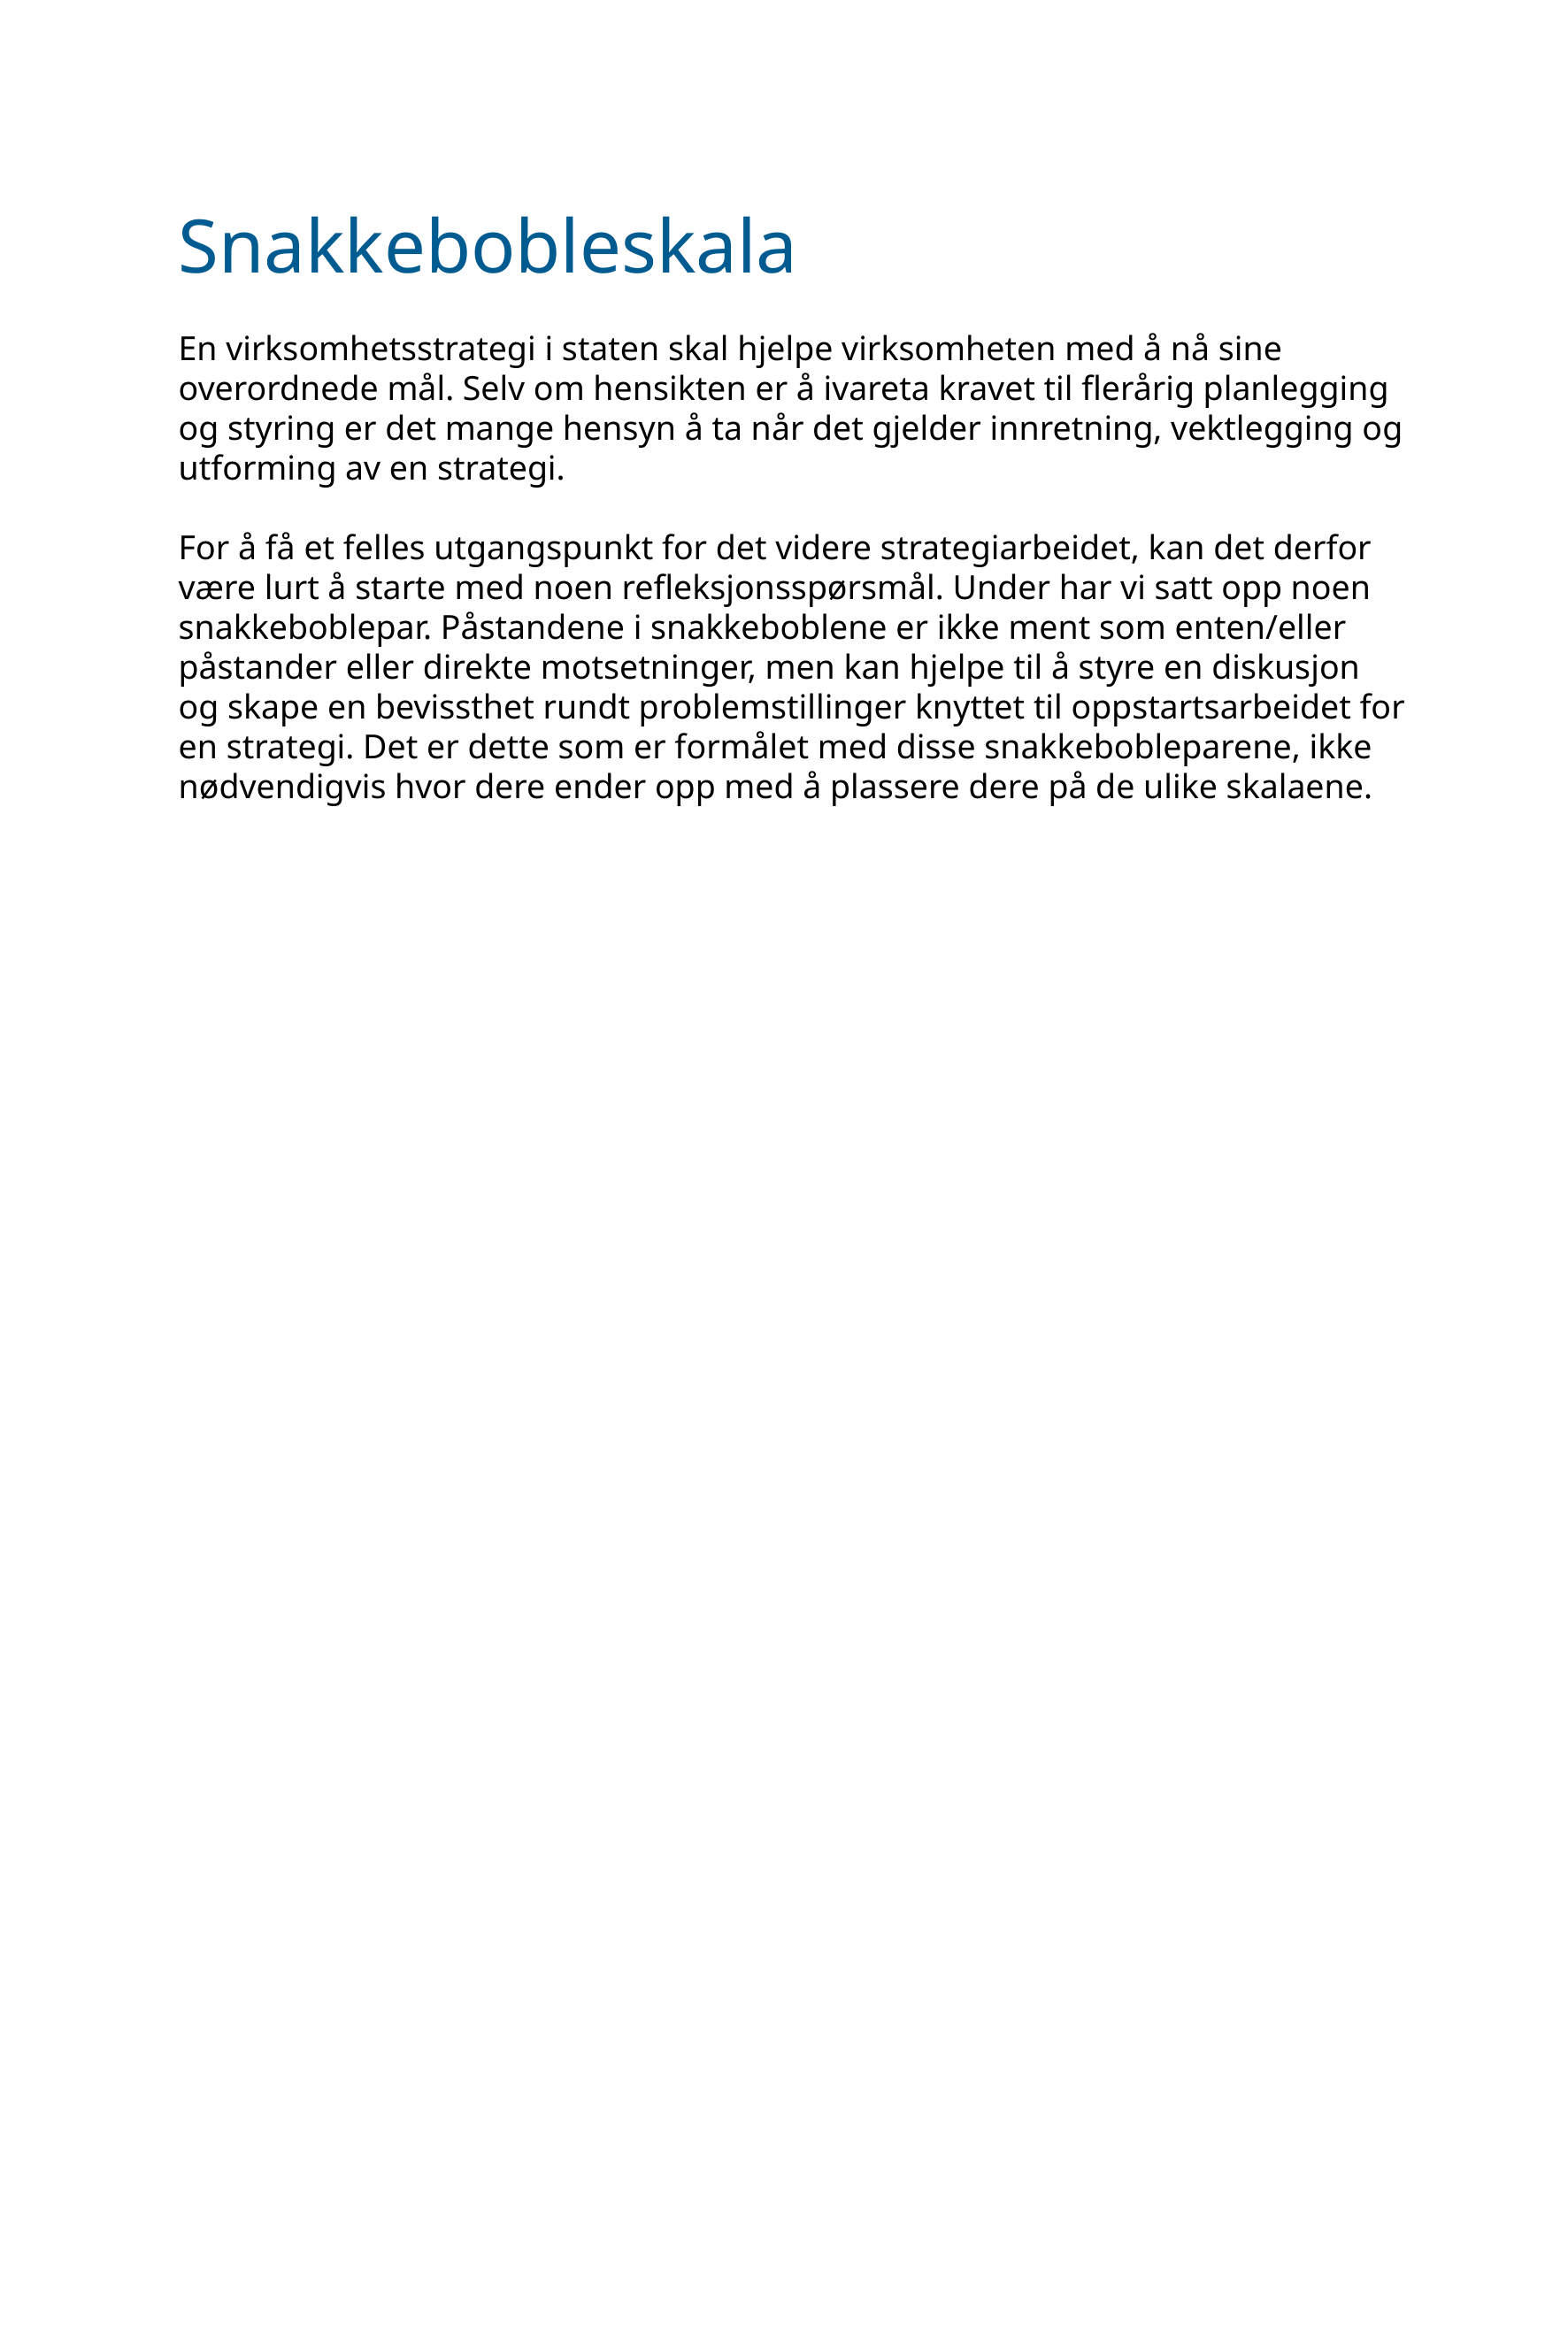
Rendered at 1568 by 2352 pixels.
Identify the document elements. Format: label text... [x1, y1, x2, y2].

text_box Snakkebobleskala En virksomhetsstrategi i staten skal hjelpe virksomheten med å nå sine overordnede mål. Selv om hensikten er å ivareta kravet til flerårig planlegging og styring er det mange hensyn å ta når det gjelder innretning, vektlegging og utforming av en strategi. For å få et felles utgangspunkt for det videre strategiarbeidet, kan det derfor være lurt å starte med noen refleksjonsspørsmål. Under har vi satt opp noen snakkeboblepar. Påstandene i snakkeboblene er ikke ment som enten/eller påstander eller direkte motsetninger, men kan hjelpe til å styre en diskusjon og skape en bevissthet rundt problemstillinger knyttet til oppstartsarbeidet for en strategi. Det er dette som er formålet med disse snakkebobleparene, ikke nødvendigvis hvor dere ender opp med å plassere dere på de ulike skalaene. [165, 192, 1421, 892]
